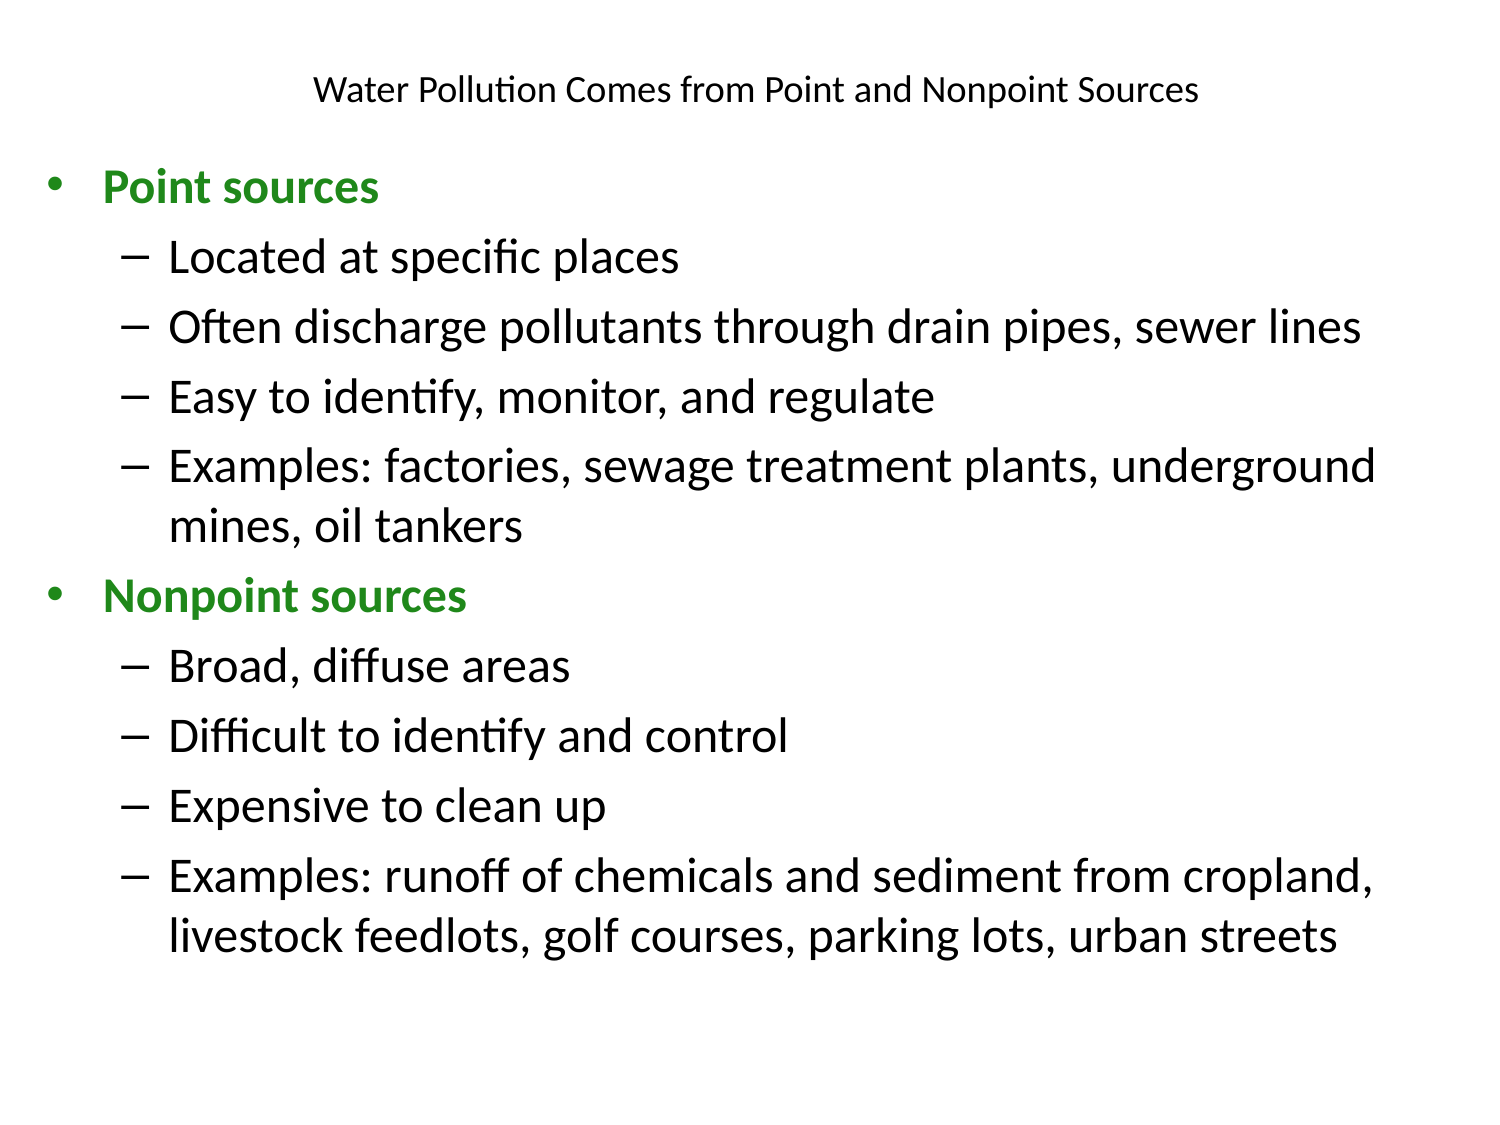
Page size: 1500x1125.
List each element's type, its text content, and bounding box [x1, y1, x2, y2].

list Point sources Located at specific places Often discharge pollutants through drain pipes, sewer lines Easy to identify, monitor, and regulate Examples: factories, sewage treatment plants, underground mines, oil tankers Nonpoint sources Broad, diffuse areas Difficult to identify and control Expensive to clean up Examples: runoff of chemicals and sediment from cropland, livestock feedlots, golf courses, parking lots, urban streets [31, 145, 1474, 1125]
title Water Pollution Comes from Point and Nonpoint Sources [43, 56, 1469, 118]
